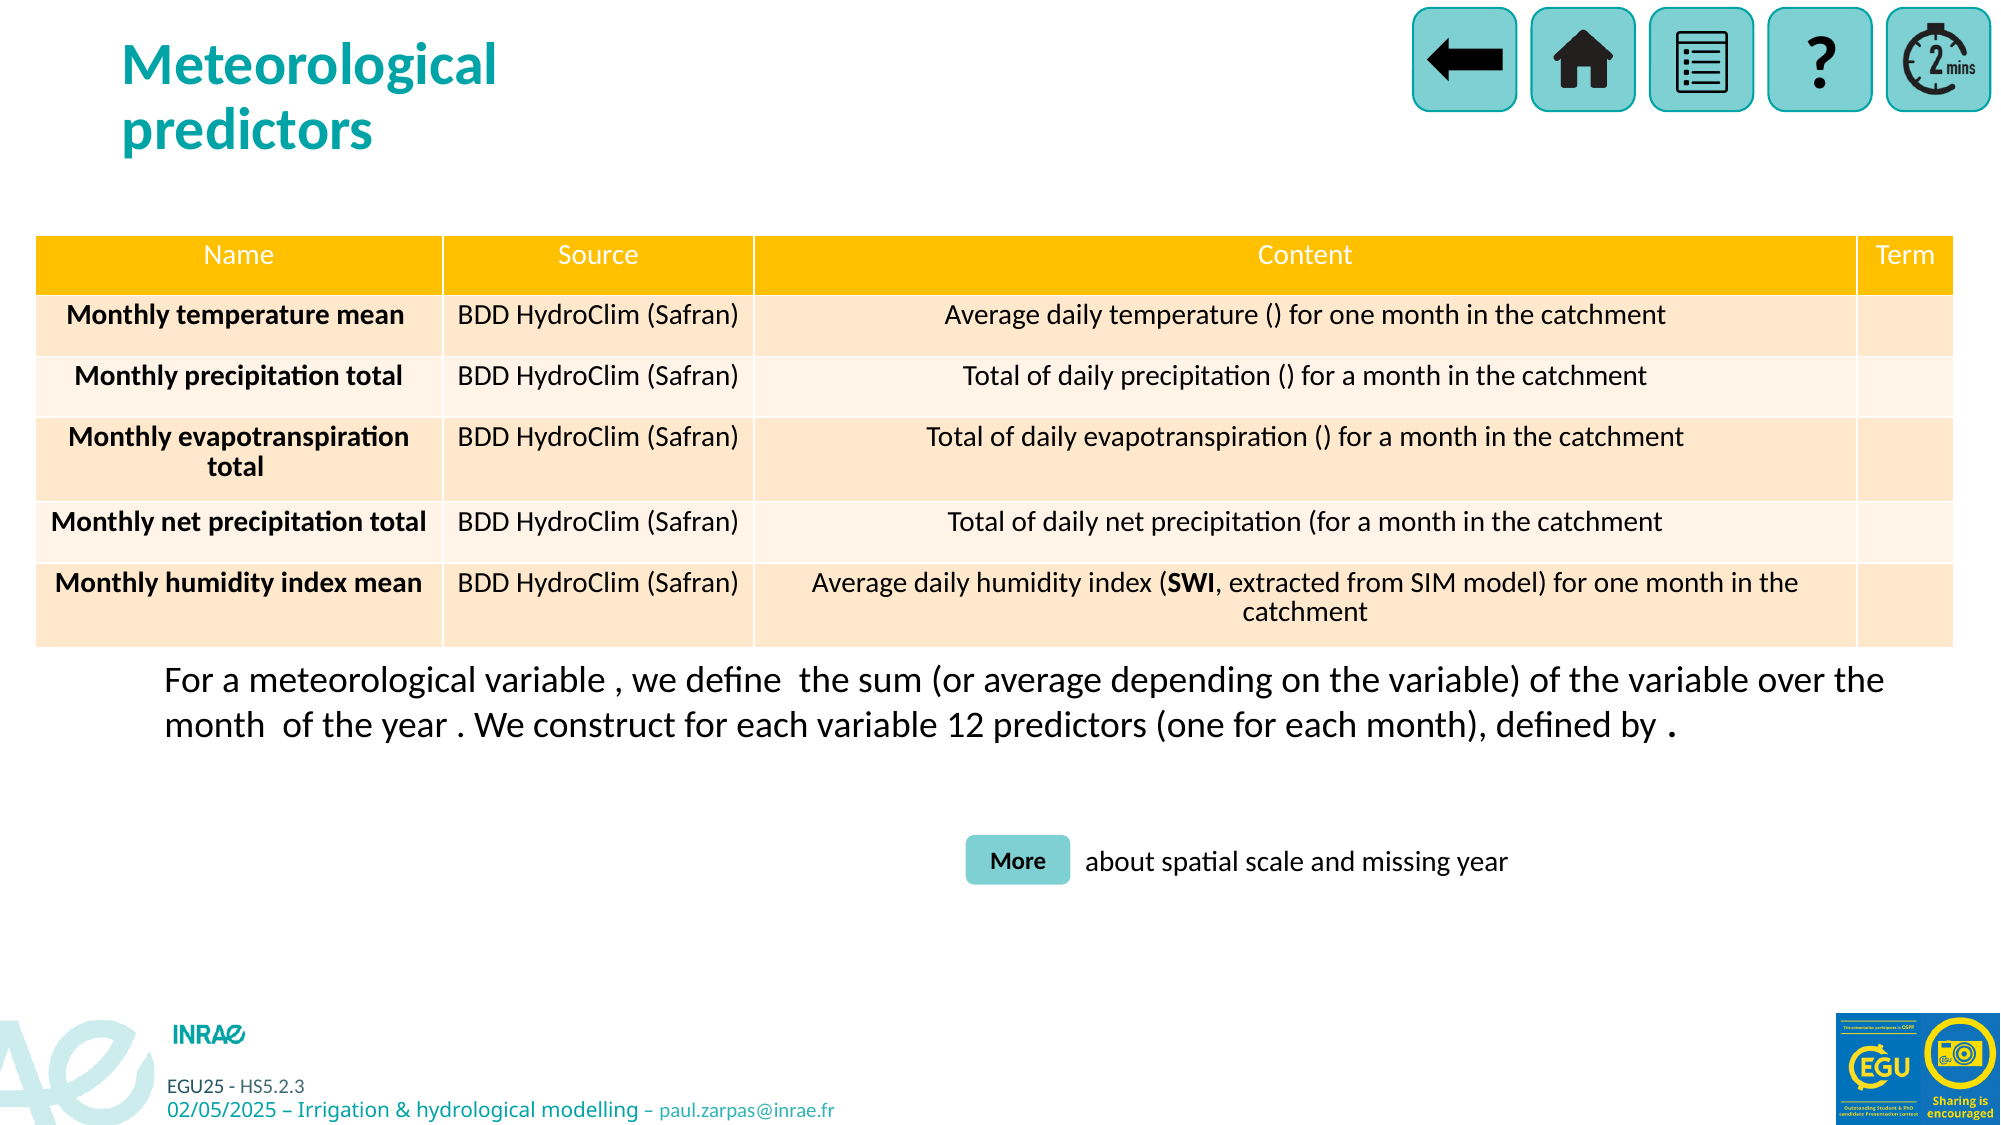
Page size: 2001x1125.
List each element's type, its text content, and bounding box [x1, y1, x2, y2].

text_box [1886, 6, 1991, 113]
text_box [1768, 6, 1872, 113]
title Meteorological predictors [121, 24, 747, 171]
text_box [1531, 7, 1635, 112]
picture [0, 1013, 278, 1125]
picture [1836, 1013, 2000, 1125]
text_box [1413, 7, 1517, 112]
text_box about spatial scale and missing year [1070, 834, 1651, 885]
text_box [1649, 7, 1754, 112]
text_box [964, 833, 1072, 887]
